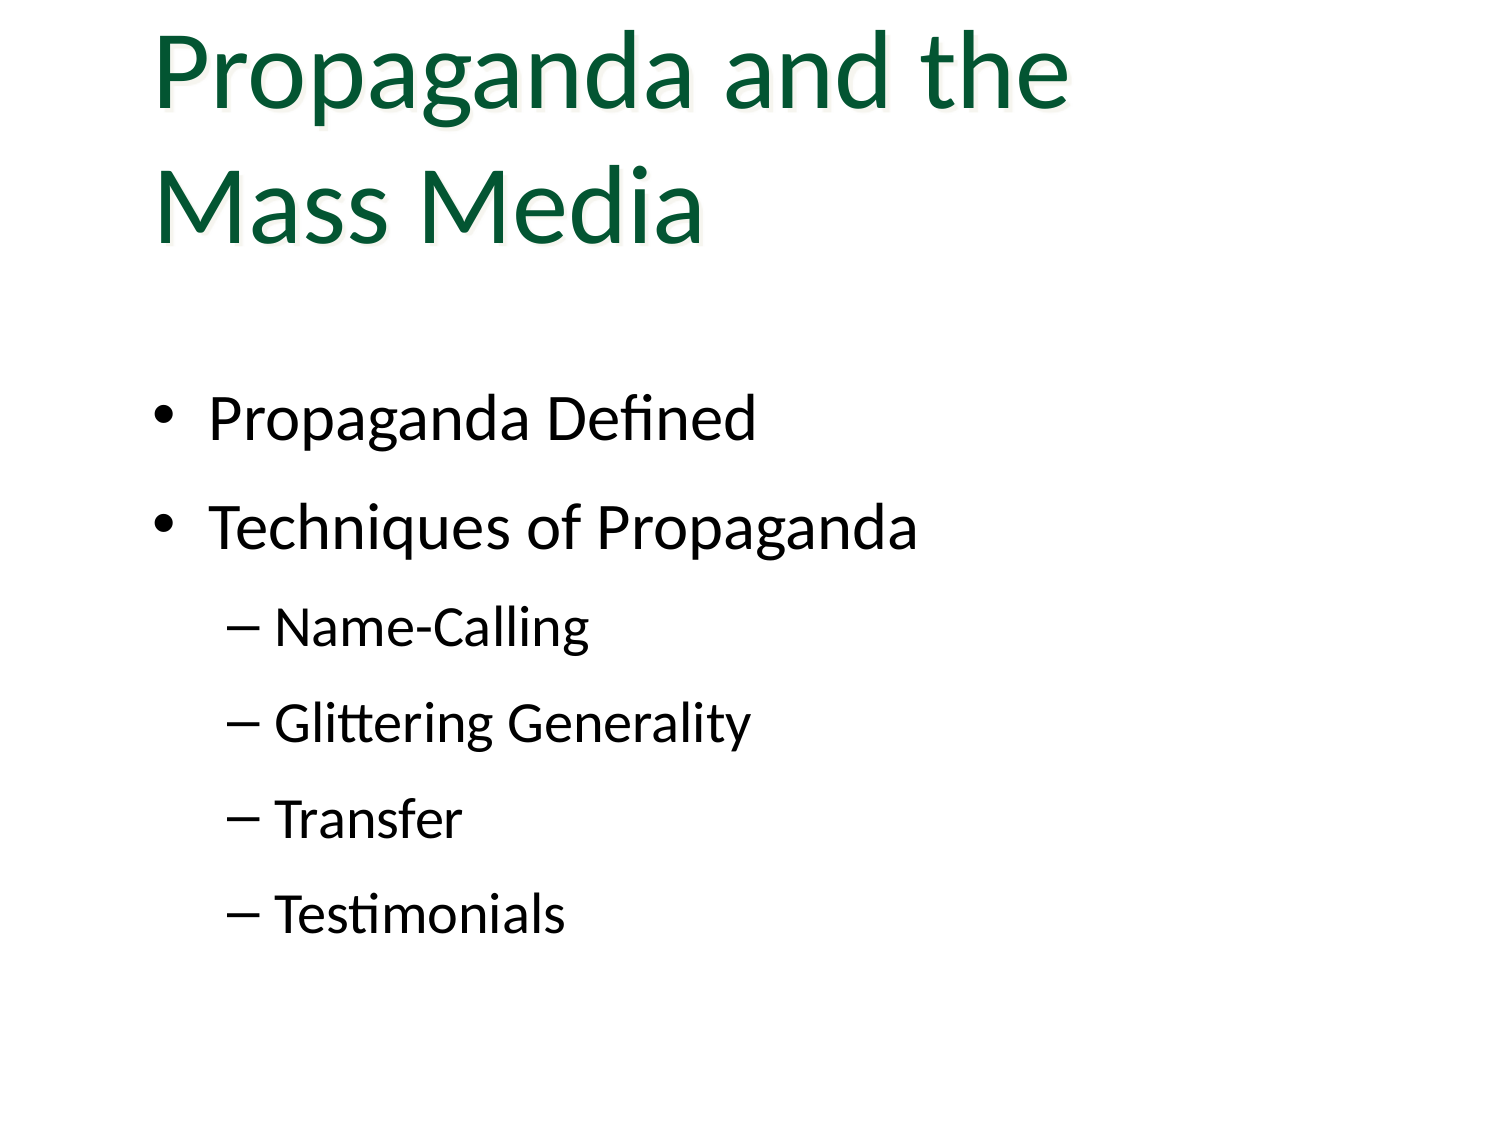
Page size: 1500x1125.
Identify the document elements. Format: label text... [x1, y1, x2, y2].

list Propaganda Defined Techniques of Propaganda Name-Calling Glittering Generality Transfer Testimonials [137, 350, 1500, 1125]
text_box Propaganda and the Mass Media [137, 0, 1100, 263]
